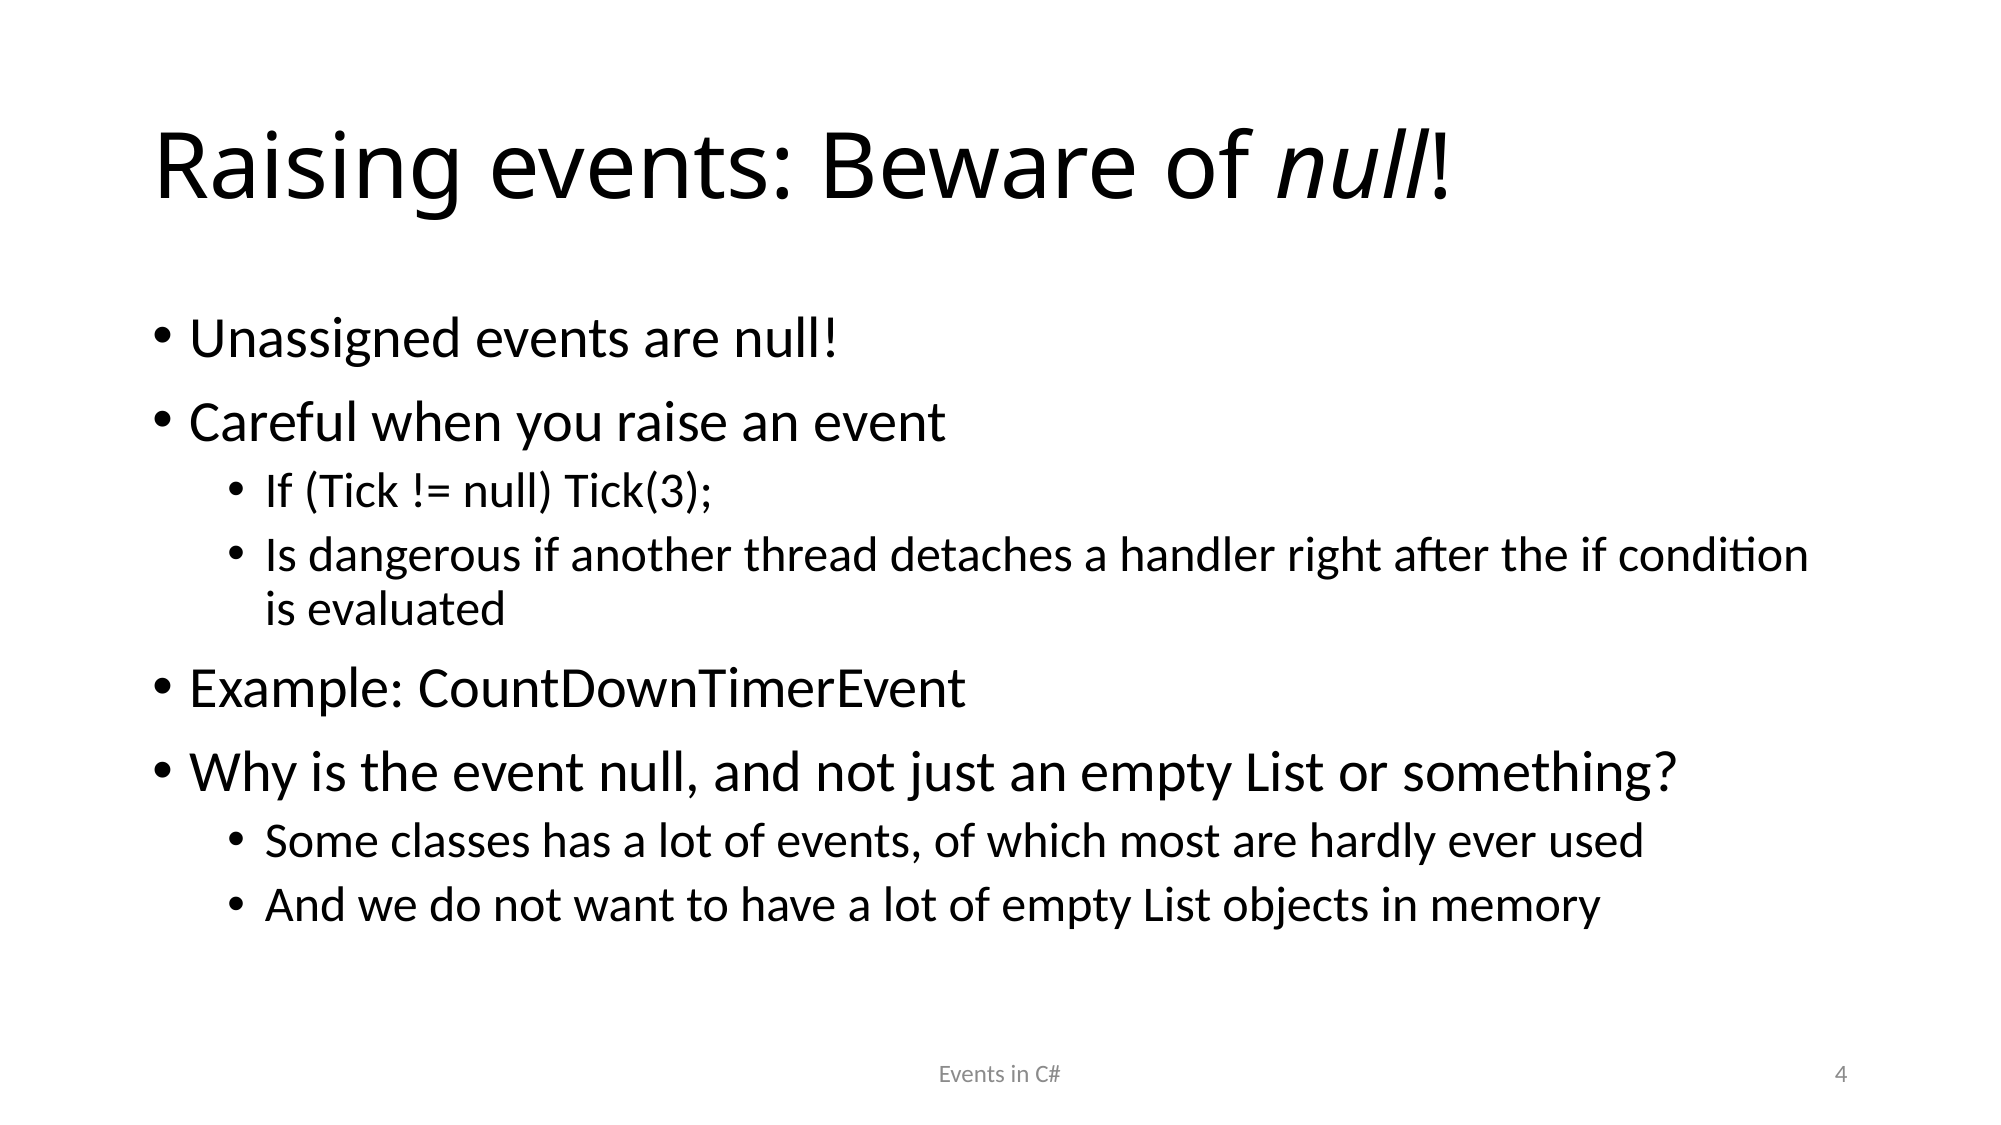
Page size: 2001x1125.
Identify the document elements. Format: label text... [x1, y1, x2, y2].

title Raising events: Beware of null! [137, 59, 1863, 278]
footer Events in C# [662, 1042, 1338, 1103]
slide_number 4 [1412, 1042, 1863, 1103]
list Unassigned events are null! Careful when you raise an event If (Tick != null) Tick(3); Is dangerous if another thread detaches a handler right after the if condition is evaluated Example: CountDownTimerEvent Why is the event null, and not just an empty List or something? Some classes has a lot of events, of which most are hardly ever used And we do not want to have a lot of empty List objects in memory [137, 299, 1863, 1014]
